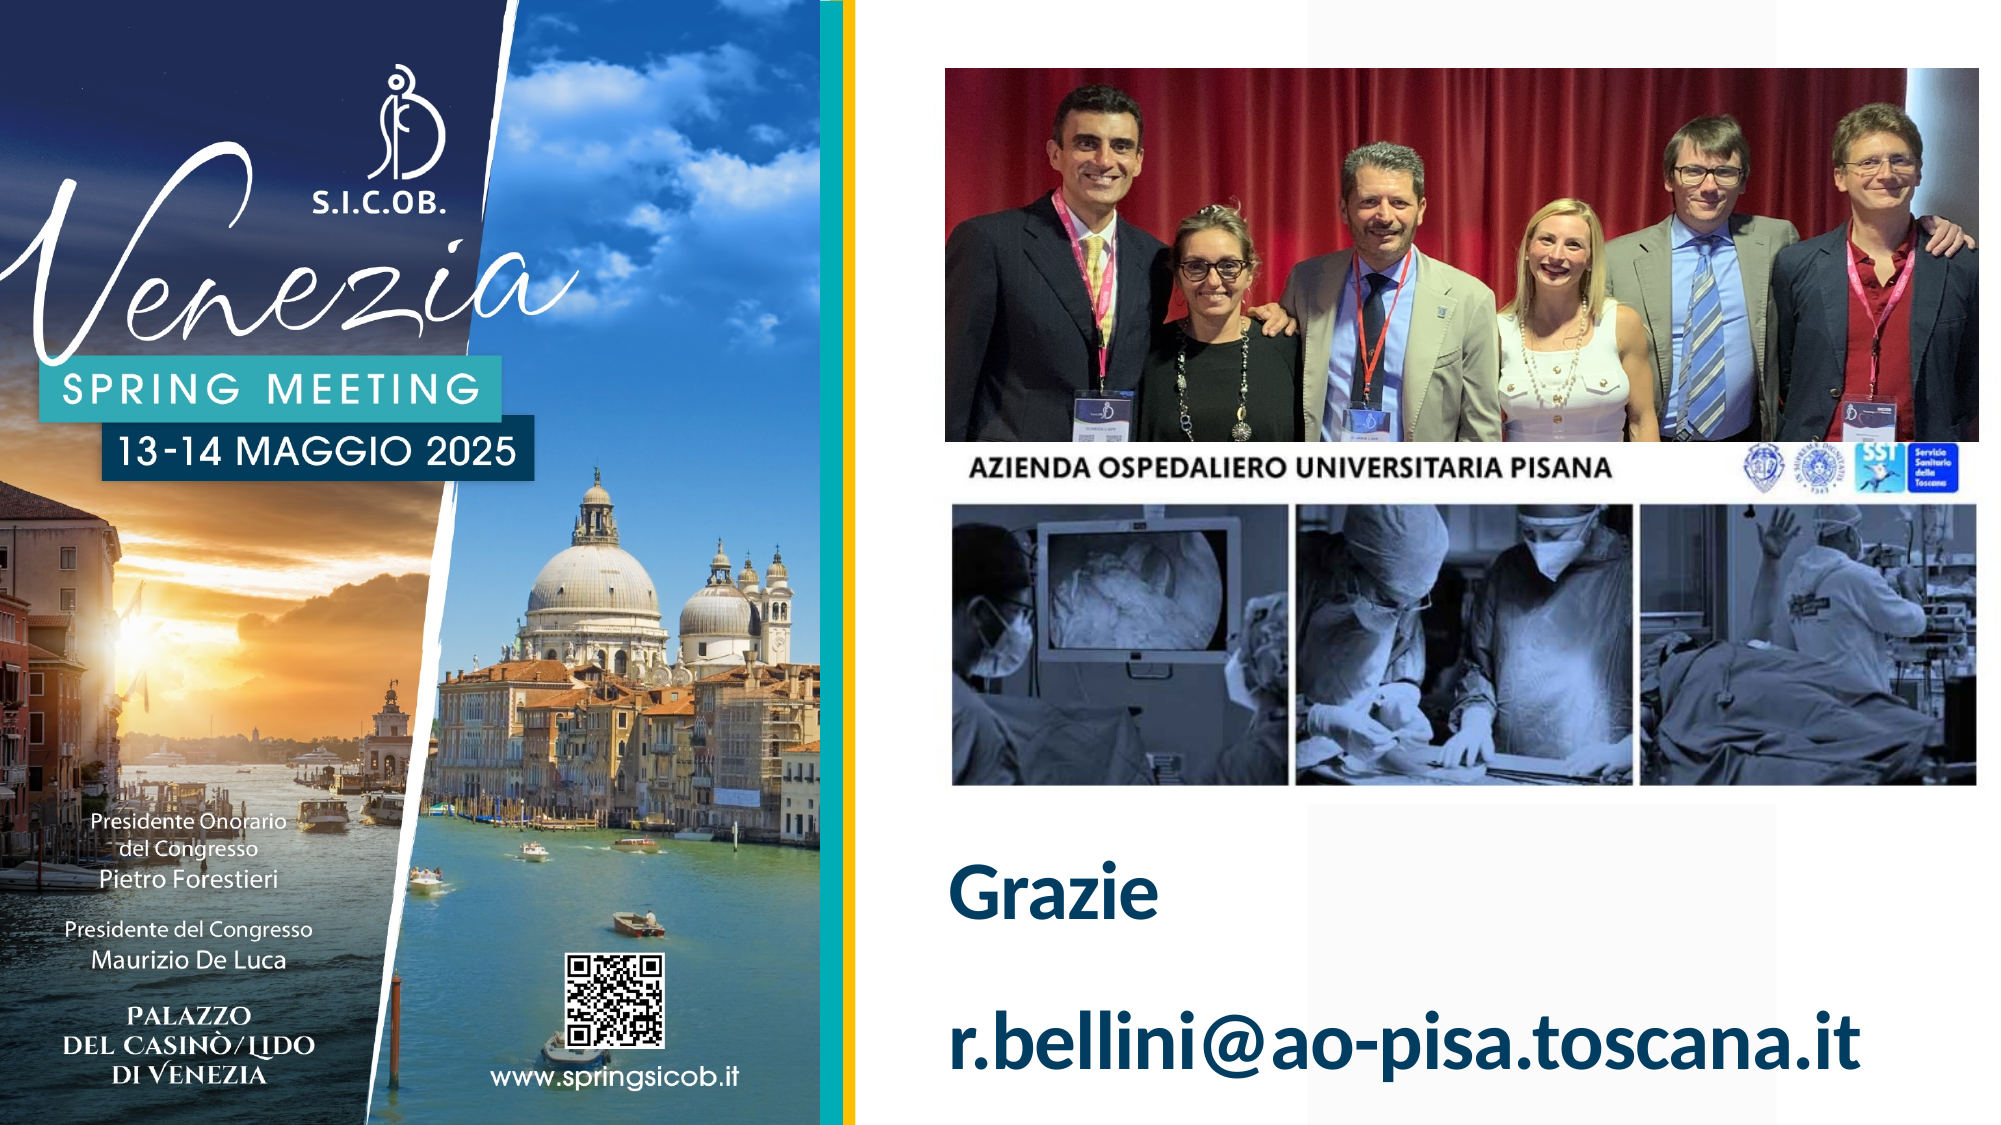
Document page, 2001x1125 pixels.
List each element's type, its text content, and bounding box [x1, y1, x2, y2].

picture [933, 68, 2000, 804]
title Grazie r.bellini@ao-pisa.toscana.it [934, 804, 1968, 1092]
picture [0, 0, 820, 1125]
